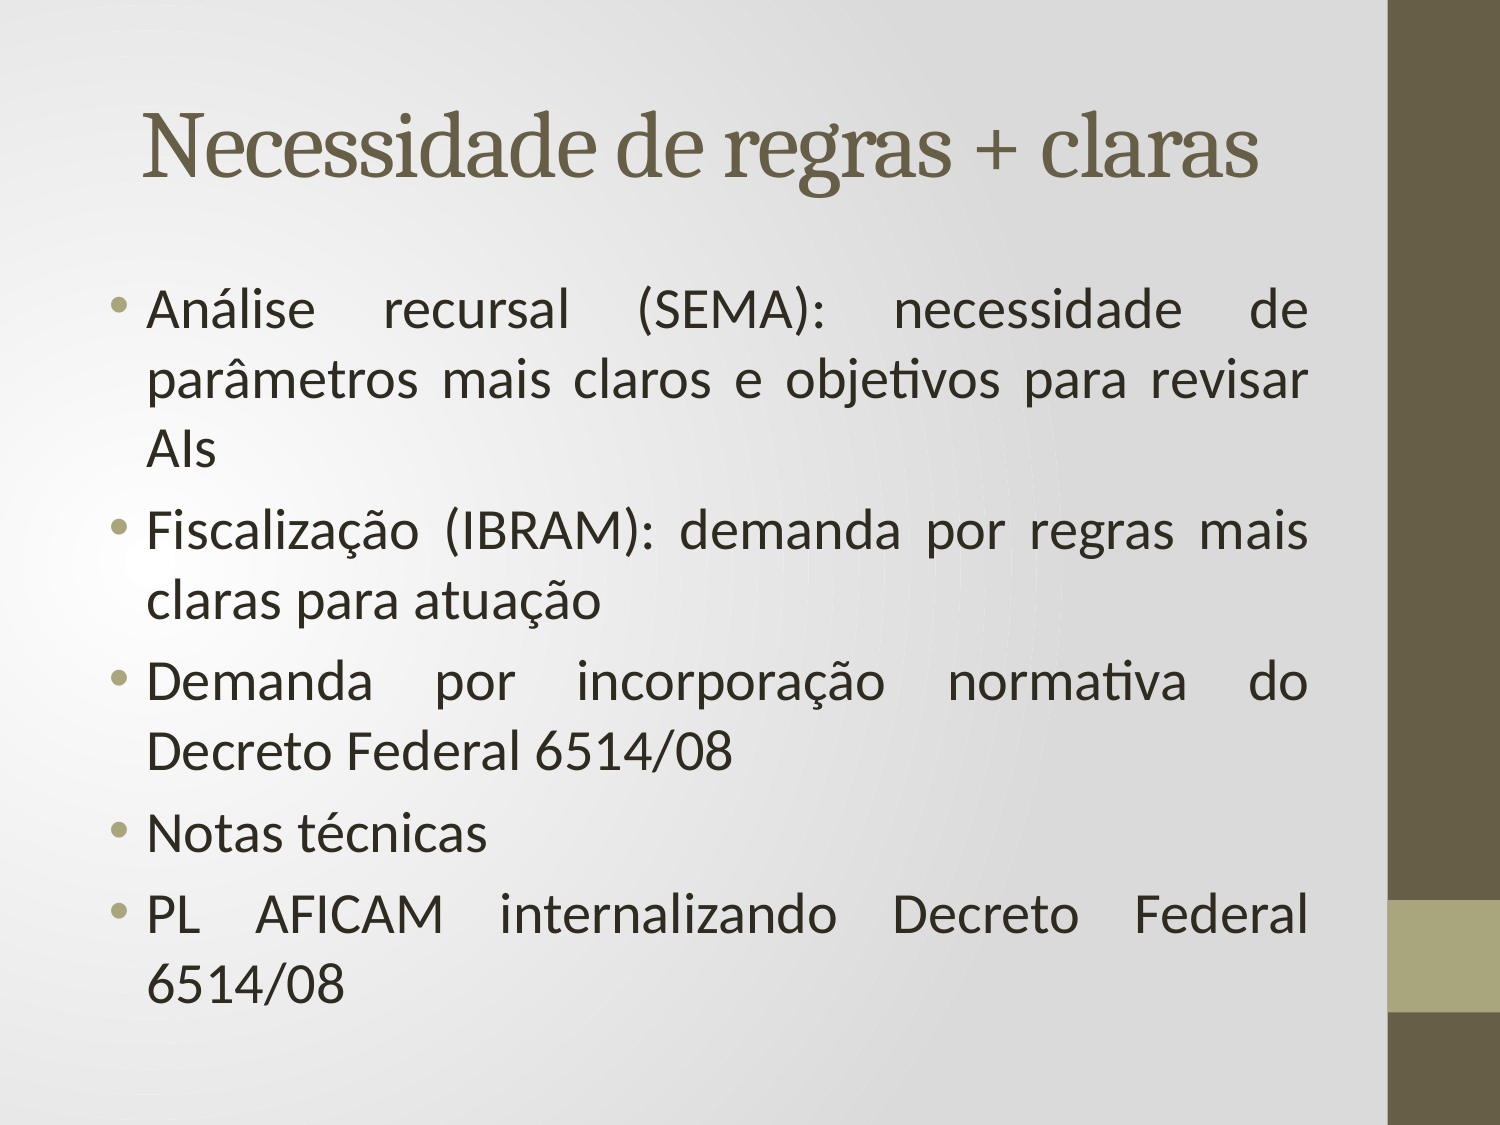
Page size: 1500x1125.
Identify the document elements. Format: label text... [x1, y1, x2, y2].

title Necessidade de regras + claras [75, 45, 1325, 233]
list Análise recursal (SEMA): necessidade de parâmetros mais claros e objetivos para revisar AIs Fiscalização (IBRAM): demanda por regras mais claras para atuação Demanda por incorporação normativa do Decreto Federal 6514/08 Notas técnicas PL AFICAM internalizando Decreto Federal 6514/08 [75, 262, 1325, 1050]
